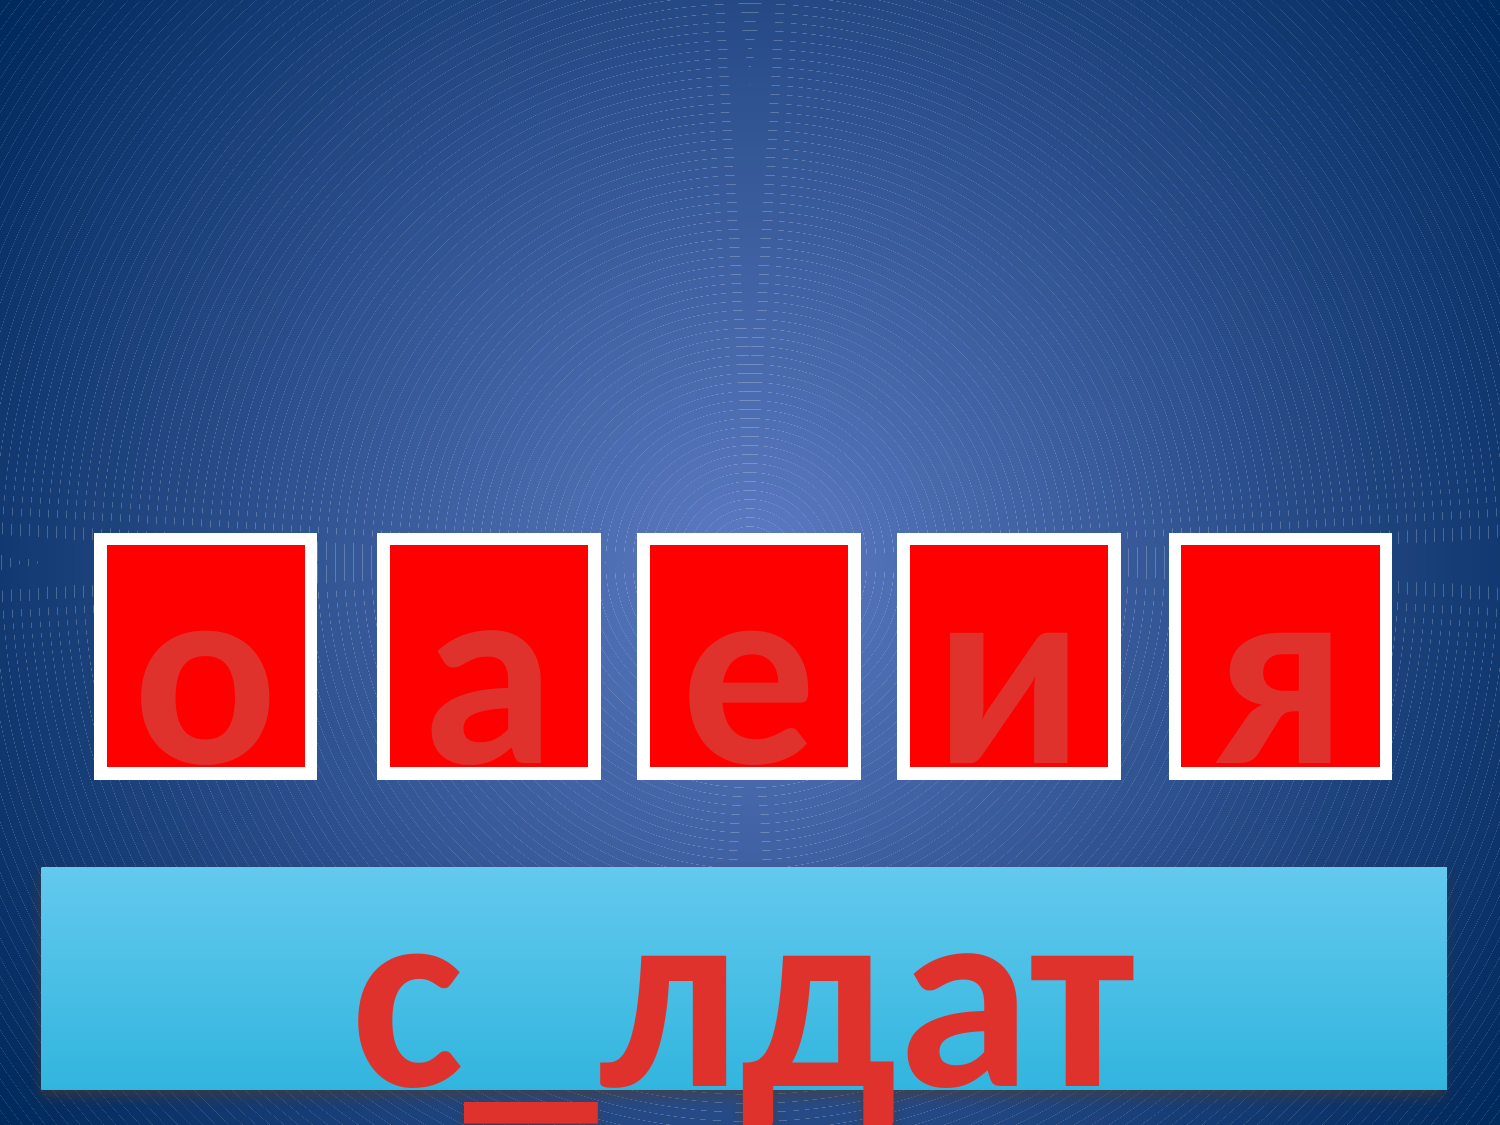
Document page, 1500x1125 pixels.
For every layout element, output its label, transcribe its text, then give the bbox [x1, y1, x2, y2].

text_box а [383, 538, 595, 774]
text_box е [643, 538, 855, 774]
text_box о [100, 538, 312, 774]
text_box и [903, 538, 1115, 774]
text_box с_лдат [41, 867, 1447, 1090]
text_box я [1175, 538, 1387, 774]
